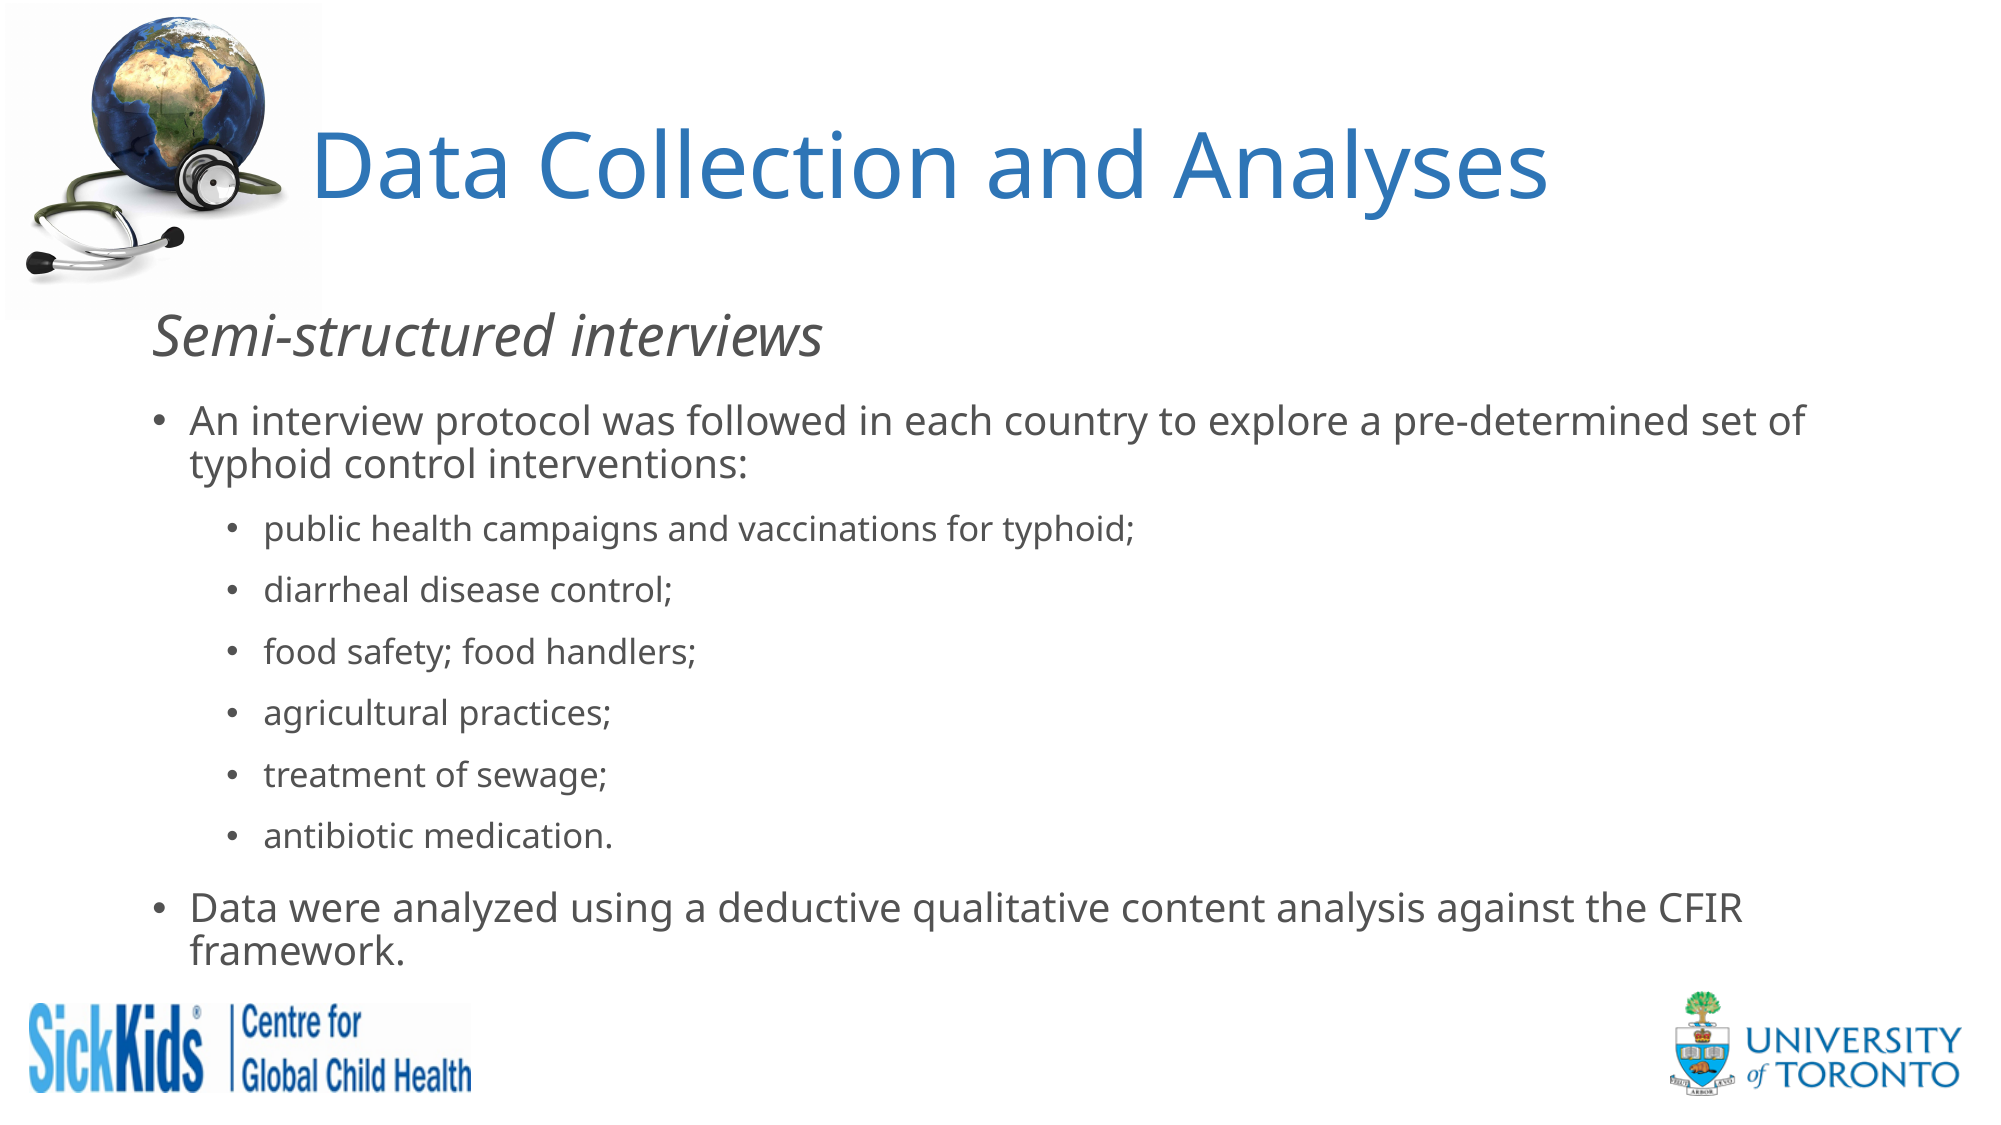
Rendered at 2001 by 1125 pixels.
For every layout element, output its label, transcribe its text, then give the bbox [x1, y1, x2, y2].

list Semi-structured interviews An interview protocol was followed in each country to explore a pre-determined set of typhoid control interventions: public health campaigns and vaccinations for typhoid; diarrheal disease control; food safety; food handlers; agricultural practices; treatment of sewage; antibiotic medication. Data were analyzed using a deductive qualitative content analysis against the CFIR framework. [137, 299, 1863, 992]
picture [5, 3, 322, 320]
picture [29, 1003, 471, 1093]
title Data Collection and Analyses [294, 59, 1863, 278]
picture [1670, 991, 1962, 1096]
